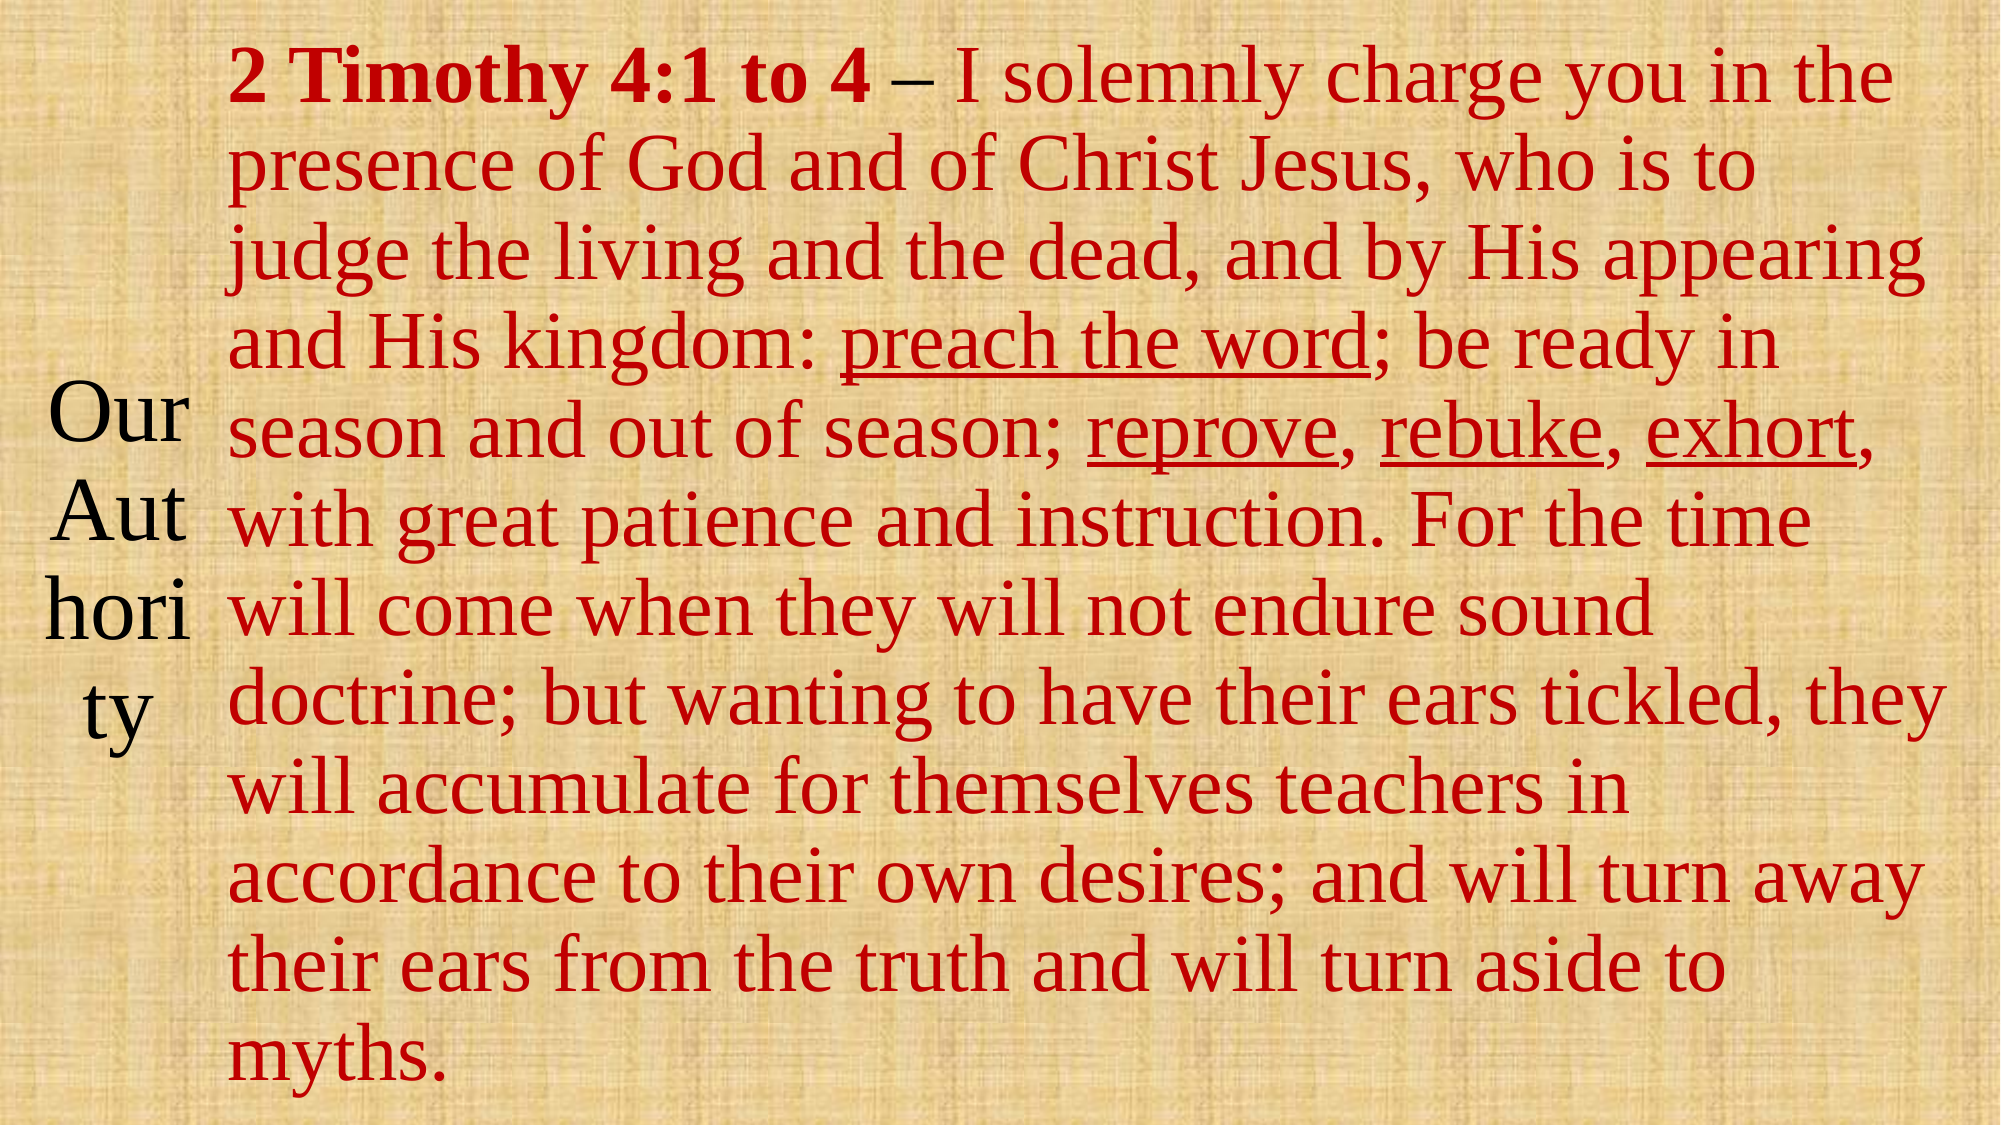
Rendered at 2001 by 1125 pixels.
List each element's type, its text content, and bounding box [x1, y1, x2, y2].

list 2 Timothy 4:1 to 4 – I solemnly charge you in the presence of God and of Christ Jesus, who is to judge the living and the dead, and by His appearing and His kingdom: preach the word; be ready in season and out of season; reprove, rebuke, exhort, with great patience and instruction. For the time will come when they will not endure sound doctrine; but wanting to have their ears tickled, they will accumulate for themselves teachers in accordance to their own desires; and will turn away their ears from the truth and will turn aside to myths. [212, 20, 1976, 1109]
picture [0, 0, 2001, 1125]
title Our Authority [24, 12, 213, 1109]
